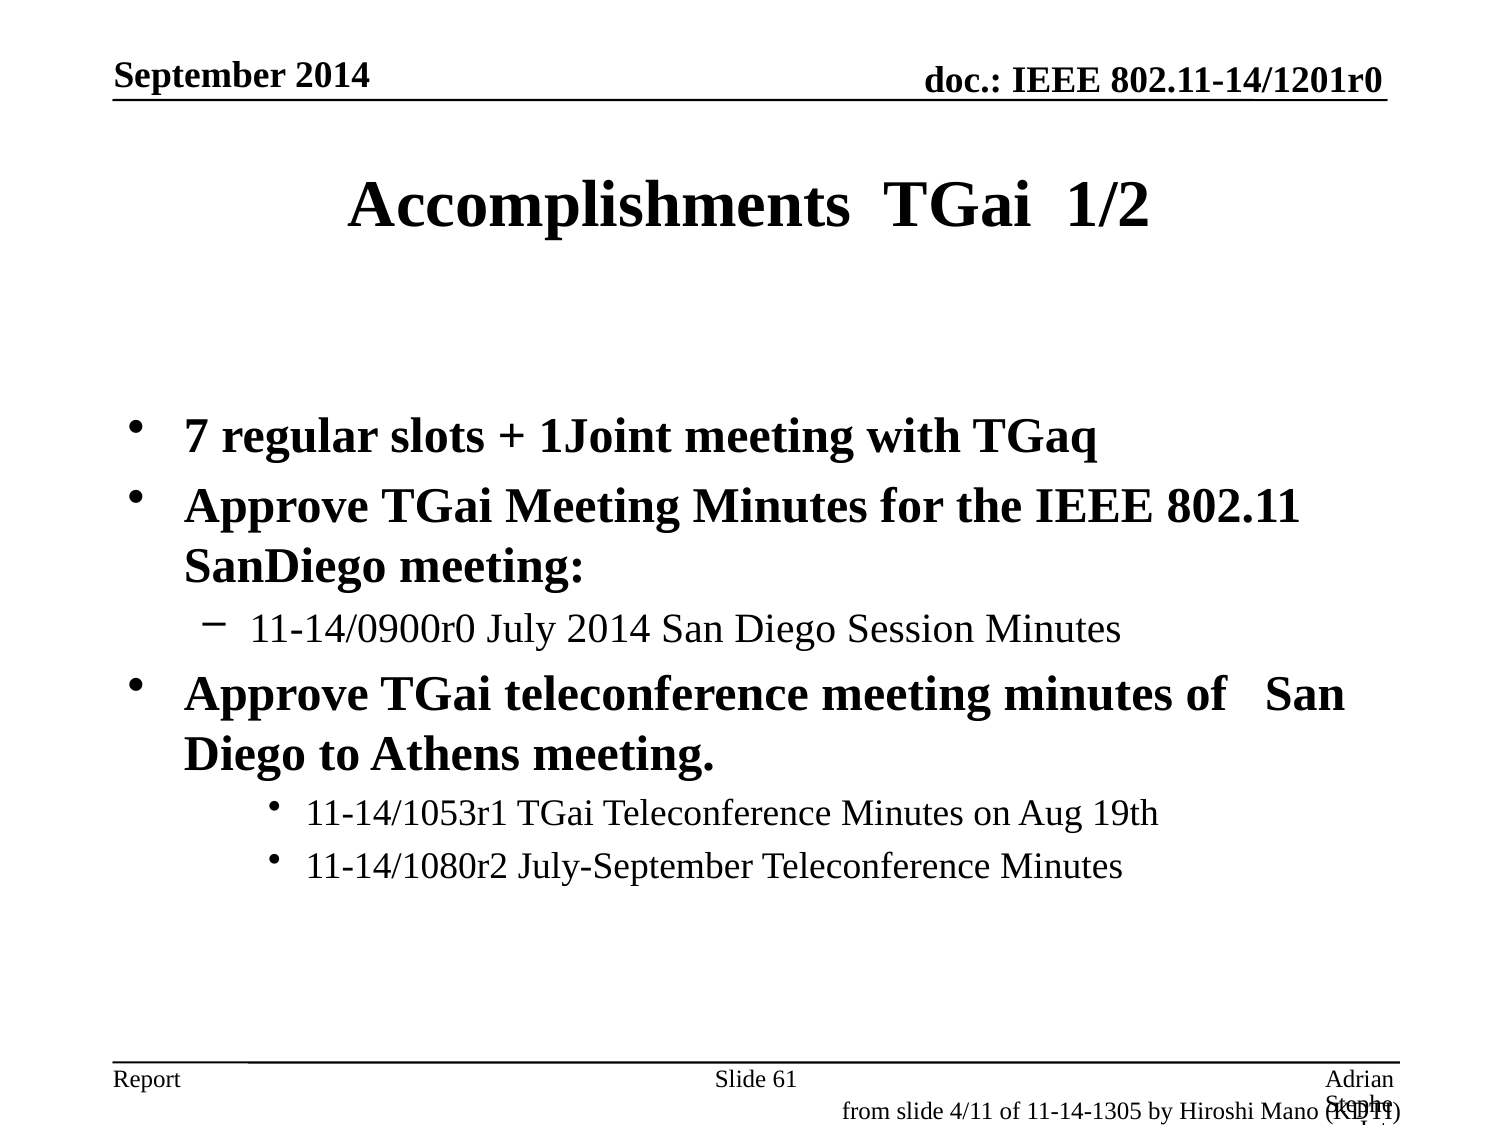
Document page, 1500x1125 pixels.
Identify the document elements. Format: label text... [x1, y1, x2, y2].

slide_number Slide 61 [712, 1061, 800, 1087]
footer Adrian Stephens, Intel Corporation [1324, 1061, 1402, 1087]
text_box from slide 4/11 of 11-14-1305 by Hiroshi Mano (KDTI) [343, 1087, 1417, 1125]
title Accomplishments TGai 1/2 [112, 112, 1388, 288]
list 7 regular slots + 1Joint meeting with TGaq Approve TGai Meeting Minutes for the IEEE 802.11 SanDiego meeting: 11-14/0900r0 July 2014 San Diego Session Minutes Approve TGai teleconference meeting minutes of San Diego to Athens meeting. 11-14/1053r1 TGai Teleconference Minutes on Aug 19th 11-14/1080r2 July-September Teleconference Minutes [112, 324, 1388, 1000]
text_box September 2014 [113, 50, 371, 96]
